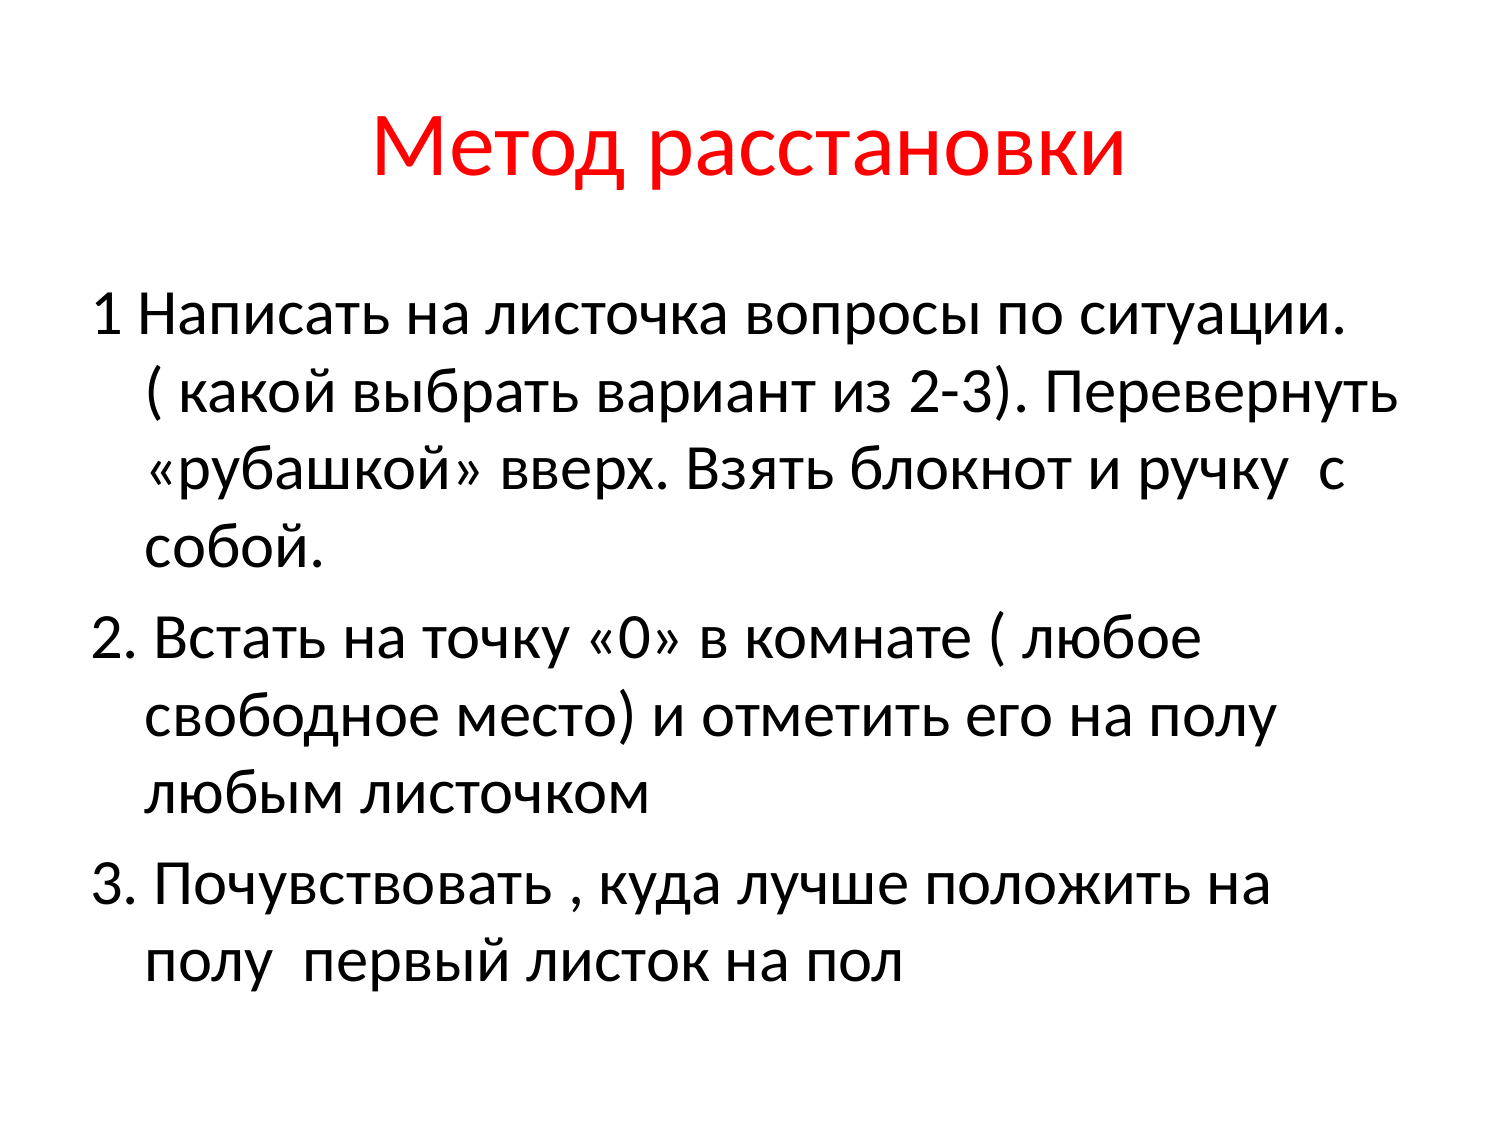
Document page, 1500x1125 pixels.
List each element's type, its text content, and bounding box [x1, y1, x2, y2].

list 1 Написать на листочка вопросы по ситуации. ( какой выбрать вариант из 2-3). Перевернуть «рубашкой» вверх. Взять блокнот и ручку с собой. 2. Встать на точку «0» в комнате ( любое свободное место) и отметить его на полу любым листочком 3. Почувствовать , куда лучше положить на полу первый листок на пол [75, 262, 1425, 1005]
title Метод расстановки [75, 45, 1425, 233]
